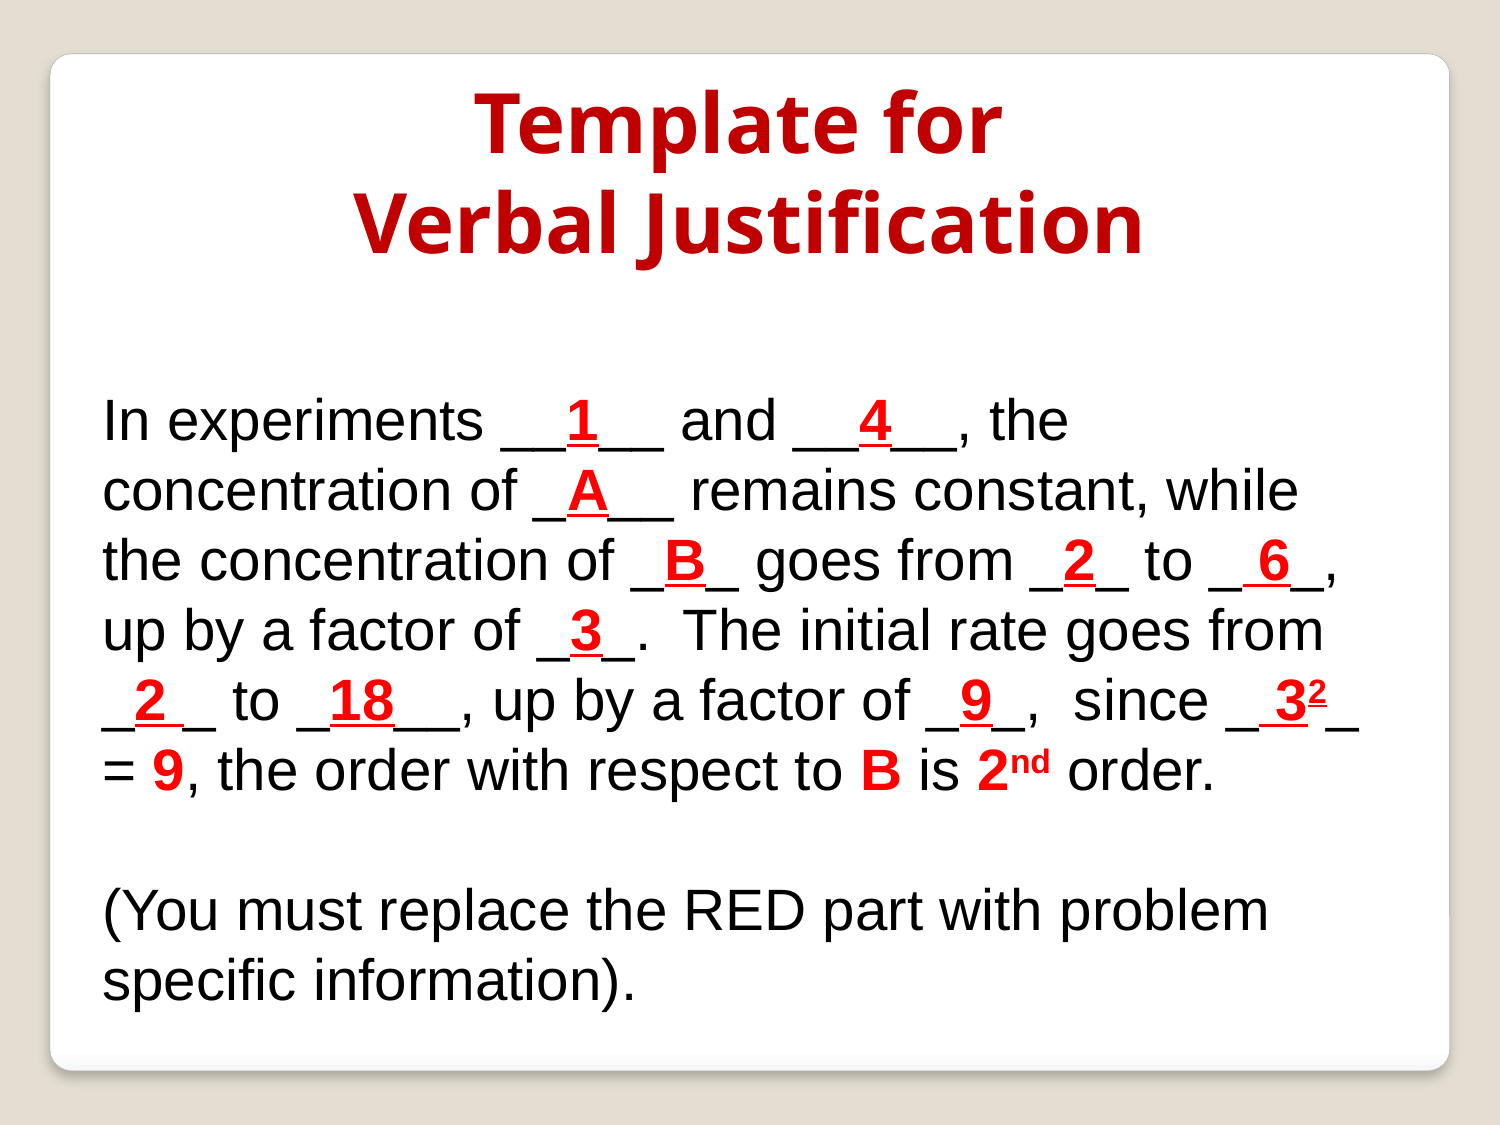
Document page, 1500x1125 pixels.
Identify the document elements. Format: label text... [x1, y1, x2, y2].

text_box In experiments __1__ and __4__, the concentration of _A__ remains constant, while the concentration of _B_ goes from _2_ to _ 6_, up by a factor of _3_. The initial rate goes from _2 _ to _18__, up by a factor of _9_, since _ 32_ = 9, the order with respect to B is 2nd order. (You must replace the RED part with problem specific information). [87, 375, 1413, 1020]
text_box Template for Verbal Justification [62, 62, 1438, 235]
